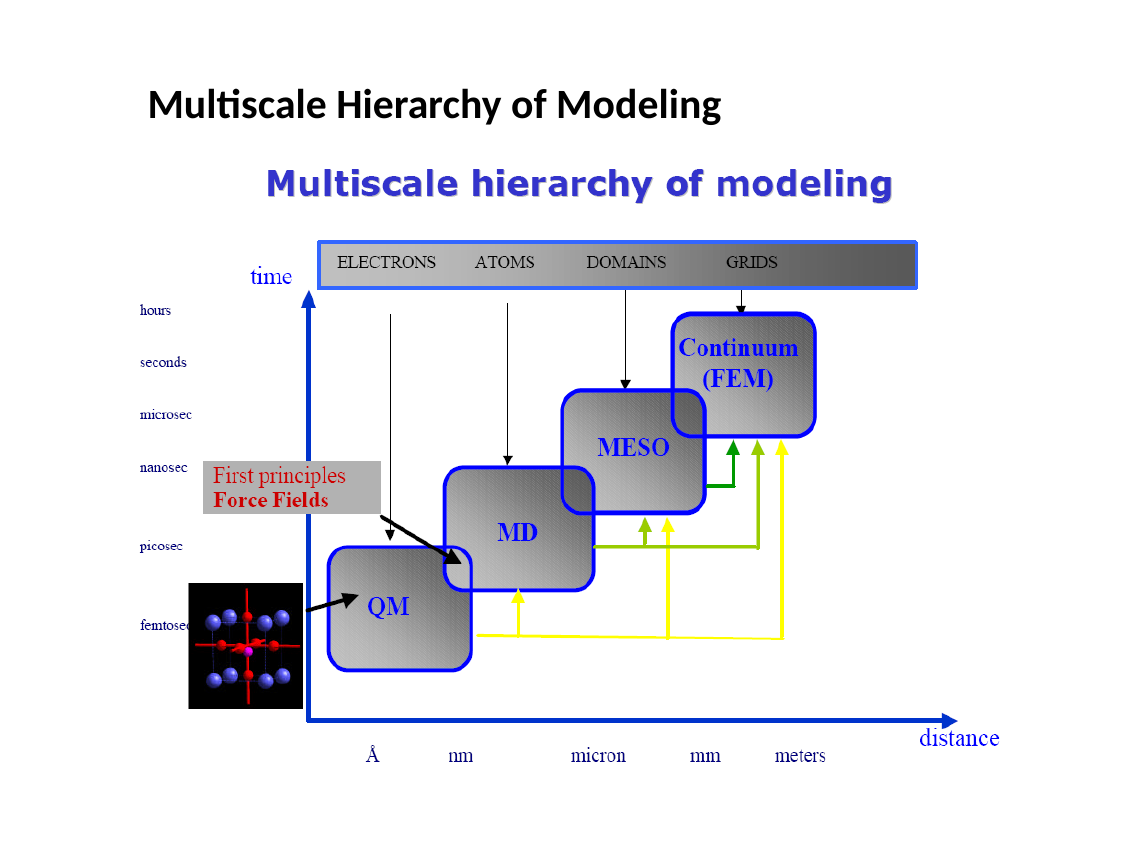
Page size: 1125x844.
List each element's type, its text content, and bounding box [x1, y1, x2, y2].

picture [132, 142, 1006, 774]
text_box Multiscale Hierarchy of Modeling [132, 69, 841, 135]
